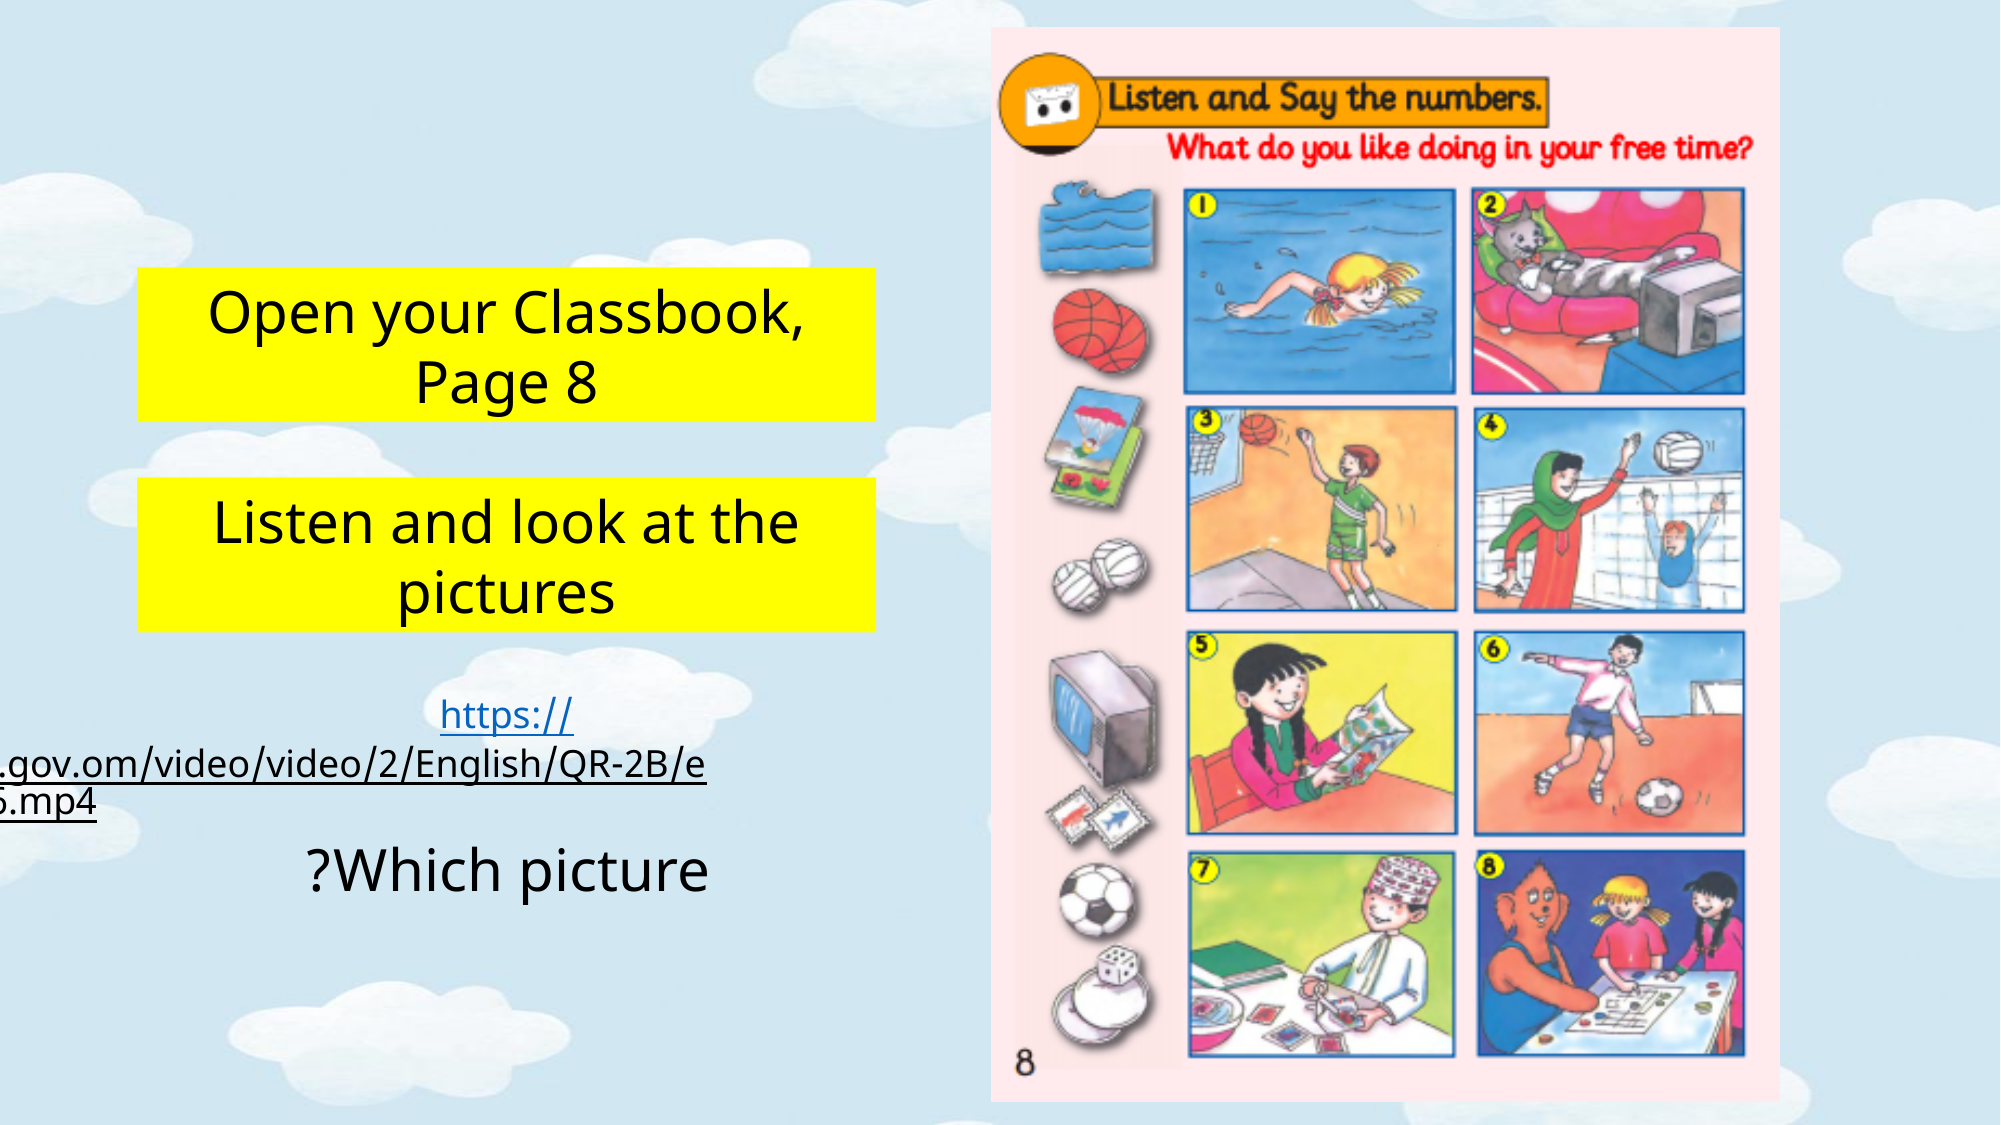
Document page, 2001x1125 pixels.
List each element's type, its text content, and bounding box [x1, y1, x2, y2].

picture [0, 0, 2001, 1125]
text_box https://ict.moe.gov.om/video/video/2/English/QR-2B/e2b8L1_6.mp4 [61, 683, 952, 841]
text_box Listen and look at the pictures [137, 477, 877, 633]
text_box Which picture? [288, 826, 725, 911]
text_box Open your Classbook, Page 8 [137, 267, 877, 423]
